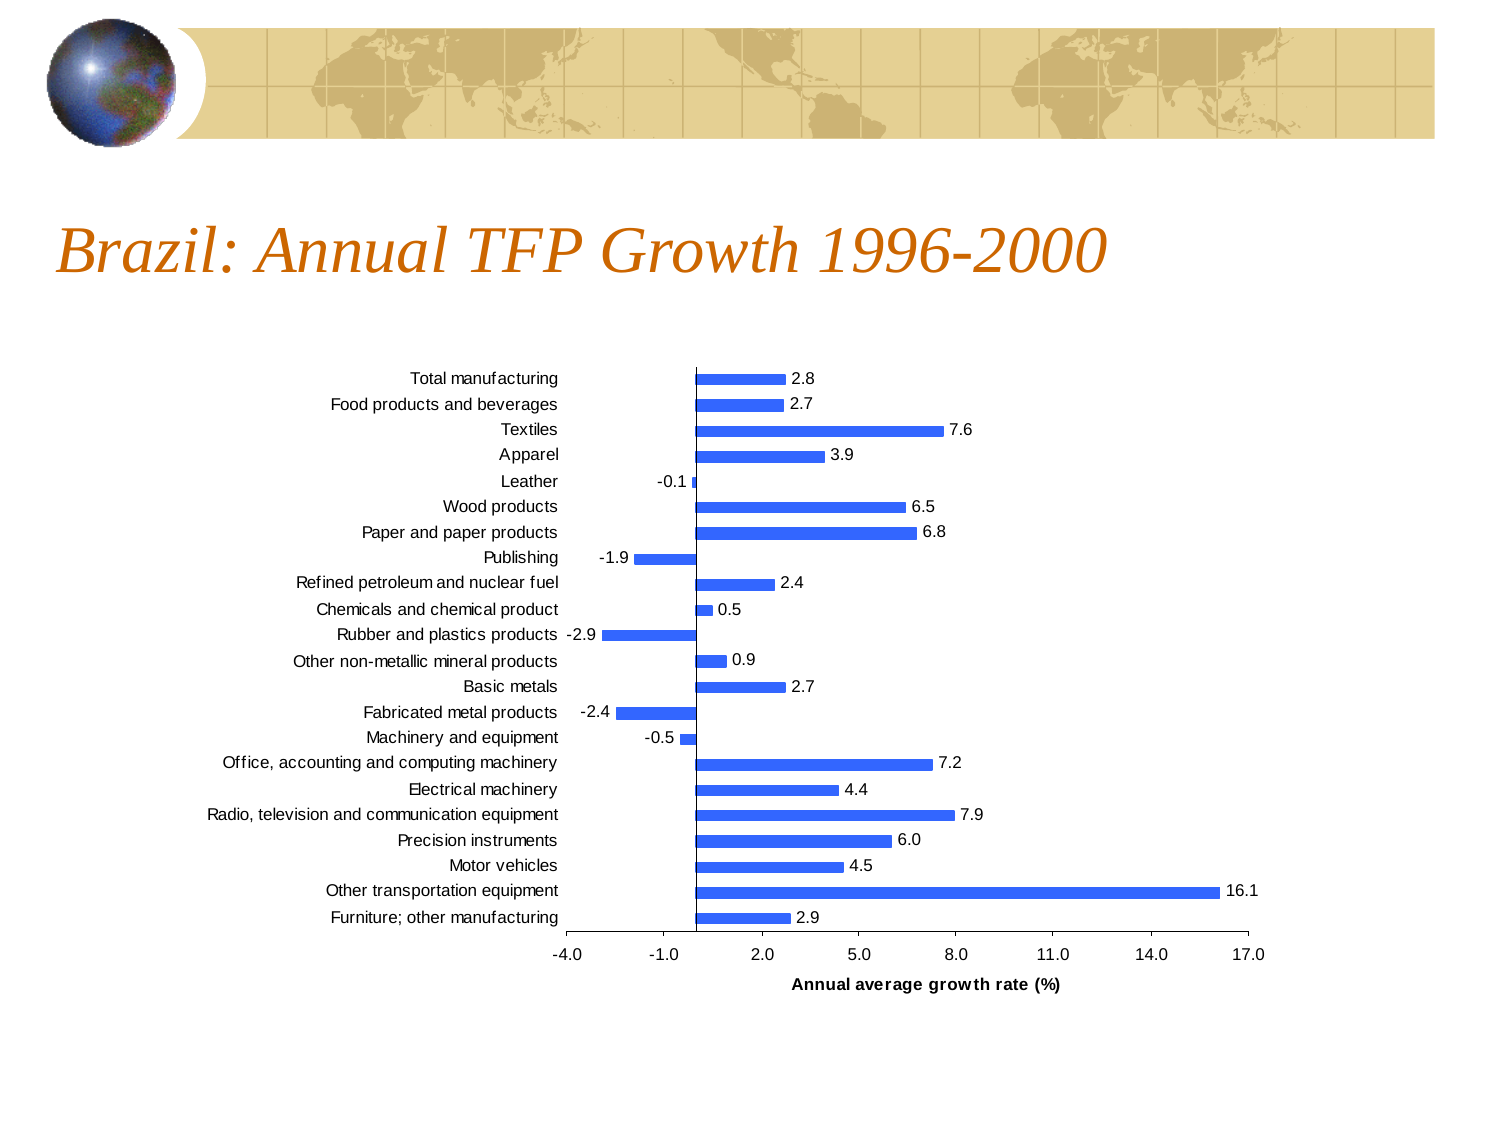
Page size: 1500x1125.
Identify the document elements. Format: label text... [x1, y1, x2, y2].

picture [42, 14, 190, 151]
title Brazil: Annual TFP Growth 1996-2000 [40, 152, 1316, 341]
picture [195, 349, 1305, 1012]
